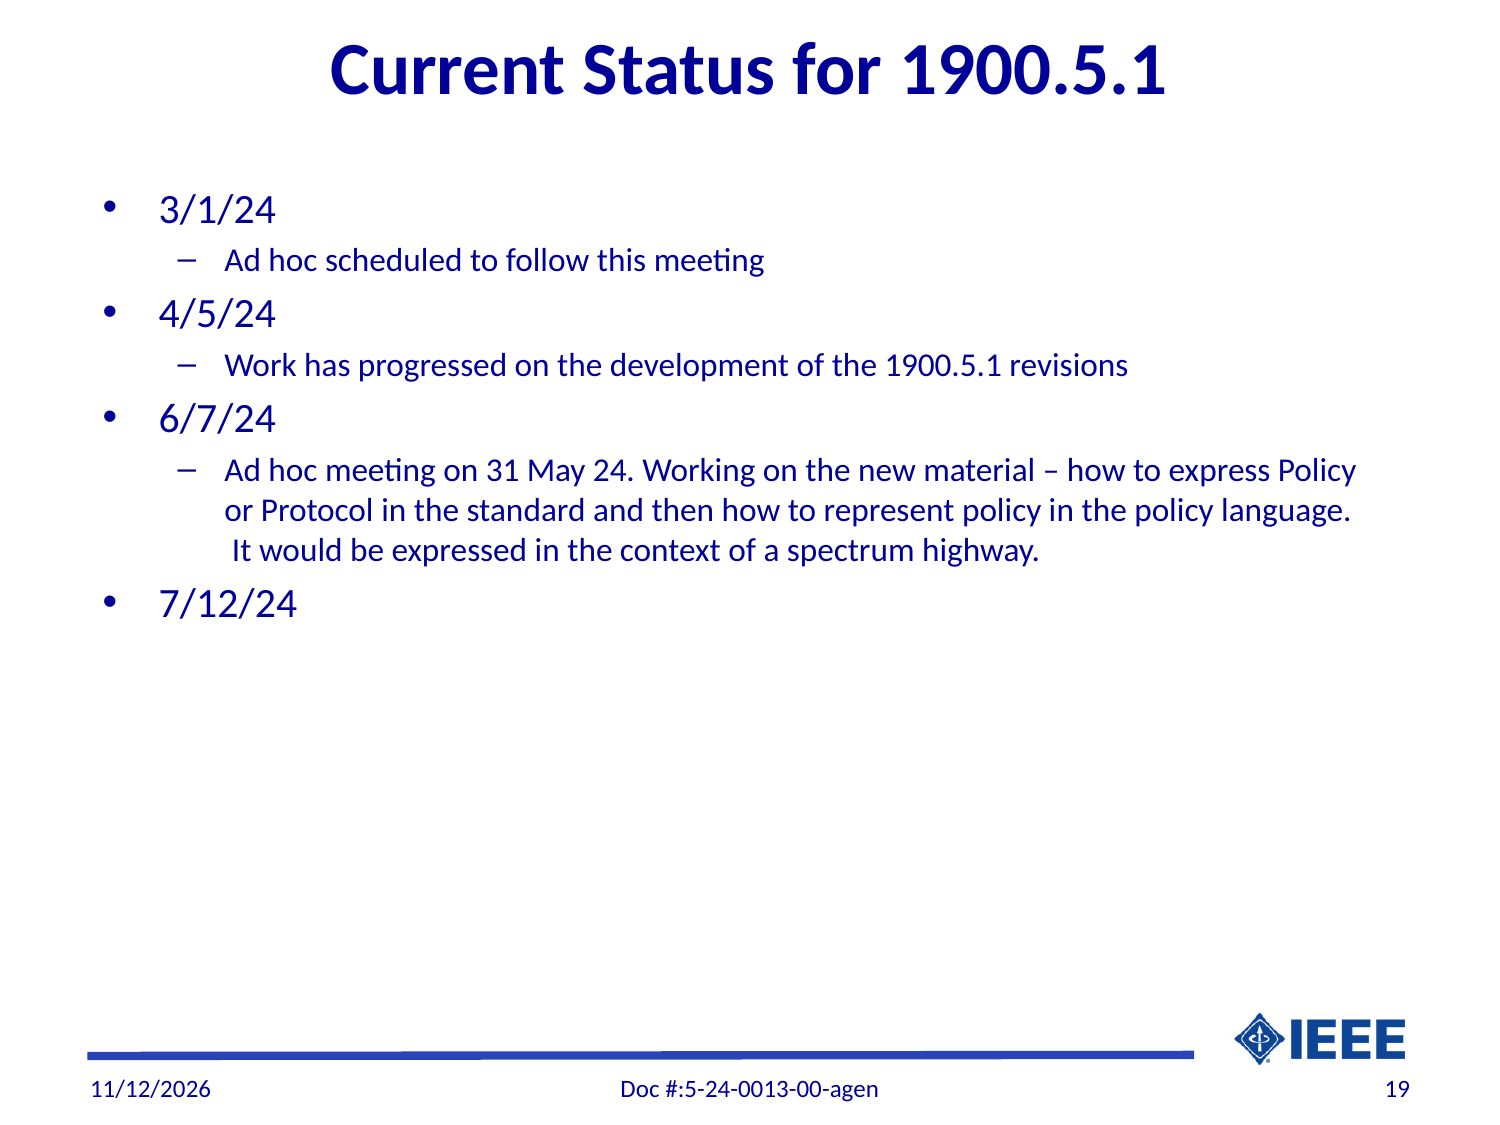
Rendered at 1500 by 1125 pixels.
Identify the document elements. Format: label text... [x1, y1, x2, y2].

footer Doc #:5-24-0013-00-agen [512, 1057, 988, 1118]
title Current Status for 1900.5.1 [74, 0, 1425, 130]
picture [1231, 1011, 1406, 1057]
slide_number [75, 1057, 425, 1118]
slide_number 19 [1074, 1057, 1425, 1118]
list 3/1/24 Ad hoc scheduled to follow this meeting 4/5/24 Work has progressed on the development of the 1900.5.1 revisions 6/7/24 Ad hoc meeting on 31 May 24. Working on the new material – how to express Policy or Protocol in the standard and then how to represent policy in the policy language. It would be expressed in the context of a spectrum highway. 7/12/24 [87, 125, 1373, 1049]
